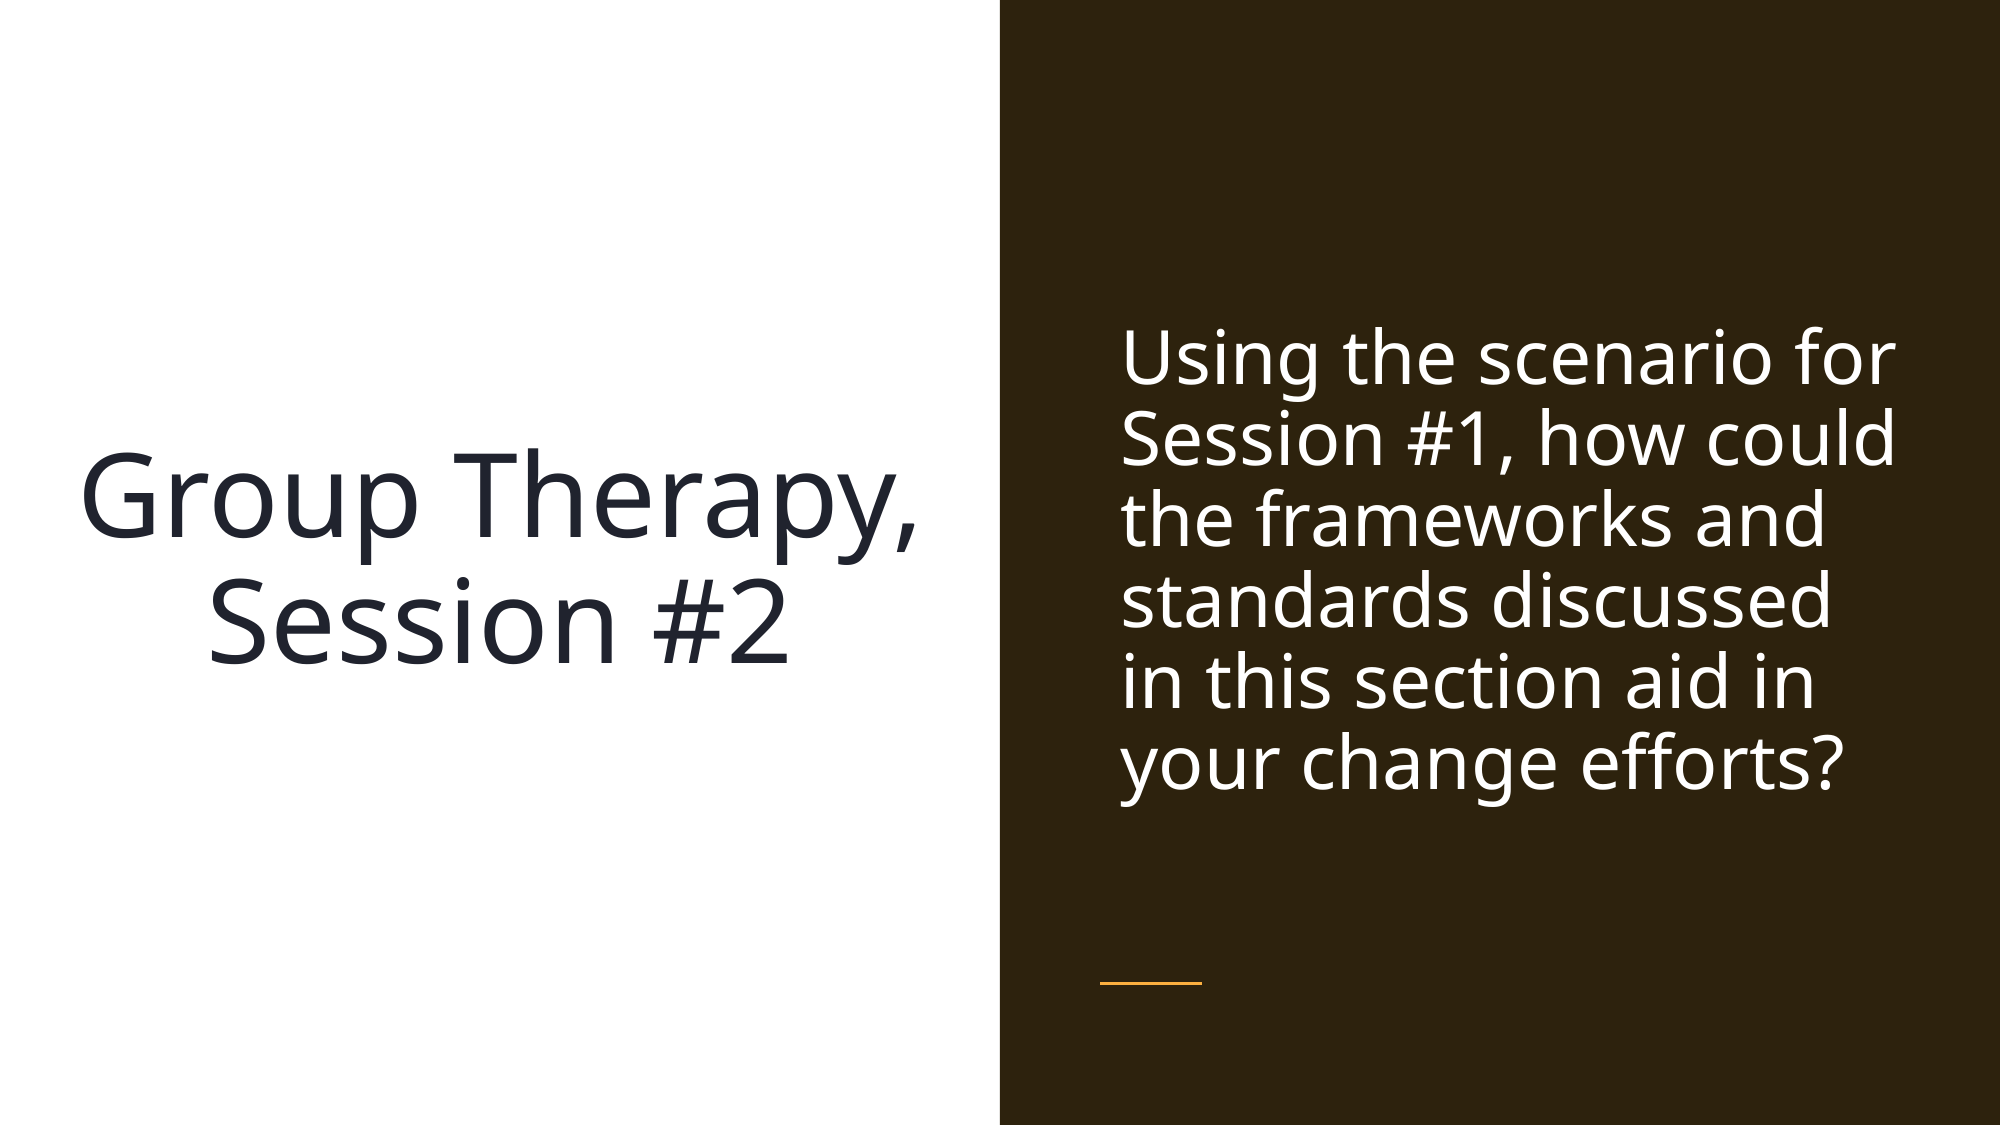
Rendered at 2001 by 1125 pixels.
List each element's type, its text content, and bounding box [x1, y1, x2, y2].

list Using the scenario for Session #1, how could the frameworks and standards discussed in this section aid in your change efforts? [1080, 158, 1920, 967]
title Group Therapy, Session #2 [58, 158, 943, 967]
